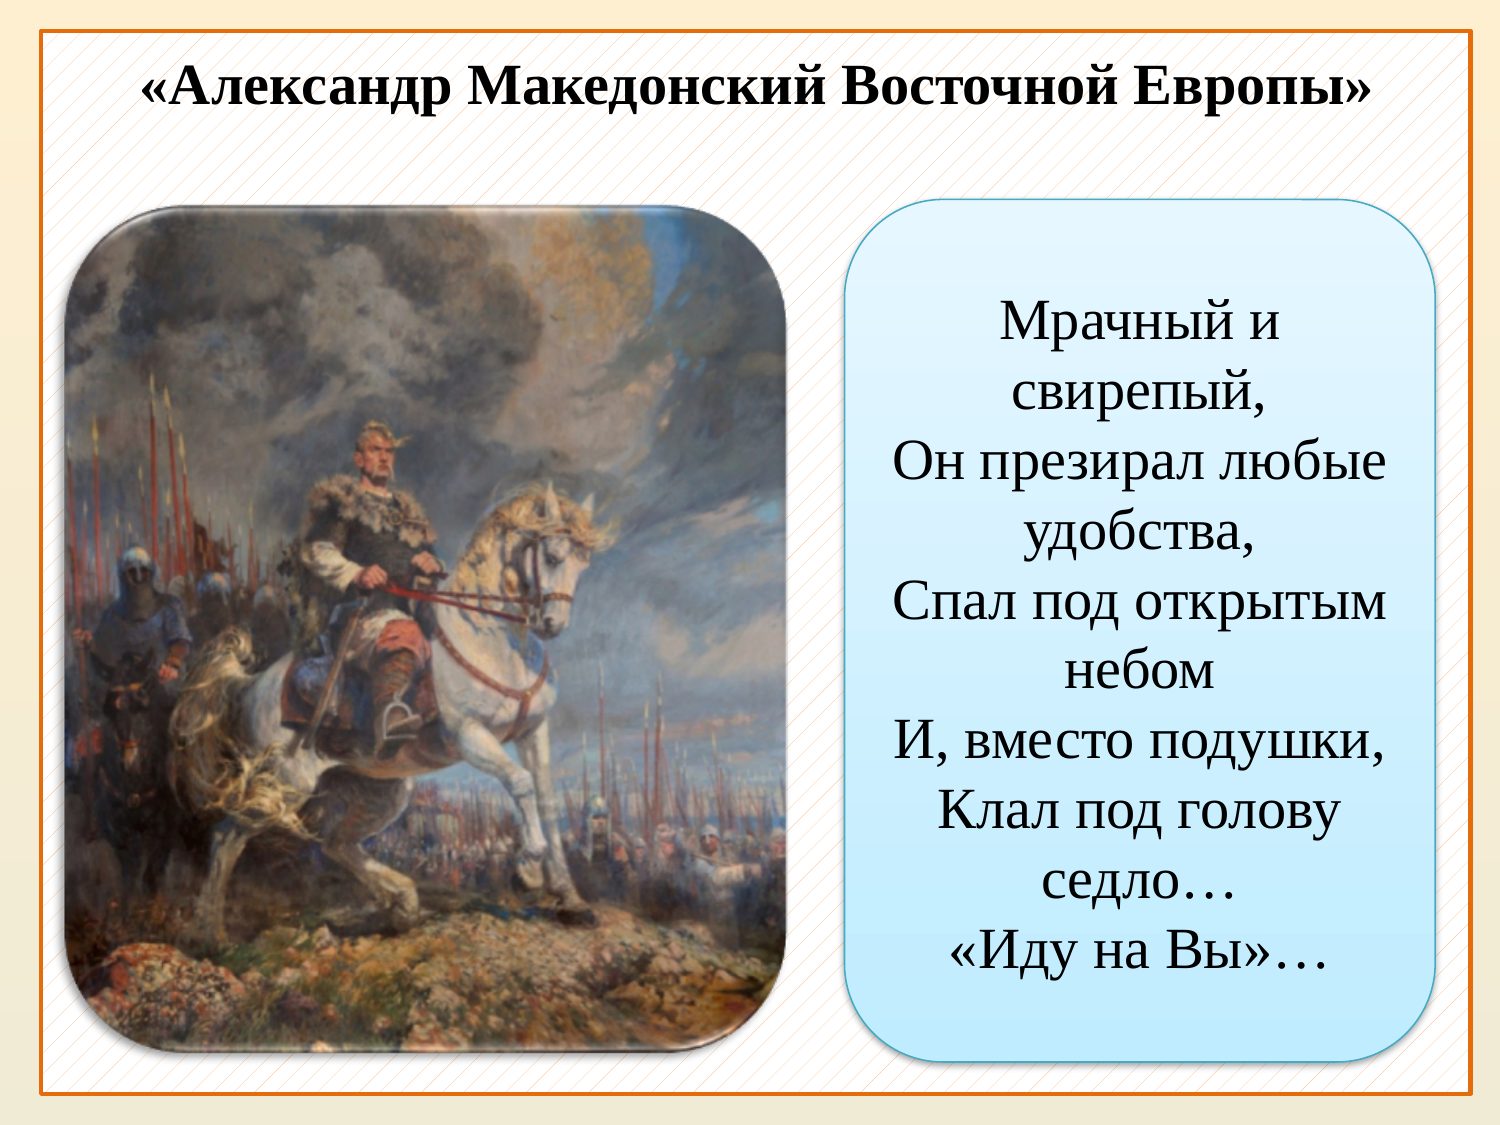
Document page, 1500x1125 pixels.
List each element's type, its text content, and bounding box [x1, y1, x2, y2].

text_box «Александр Македонский Восточной Европы» [113, 31, 1401, 131]
picture [46, 196, 797, 1073]
text_box [39, 29, 1473, 1096]
text_box Мрачный и свирепый, Он презирал любые удобства, Спал под открытым небом И, вместо подушки, Клал под голову седло… «Иду на Вы»… [843, 198, 1436, 1063]
